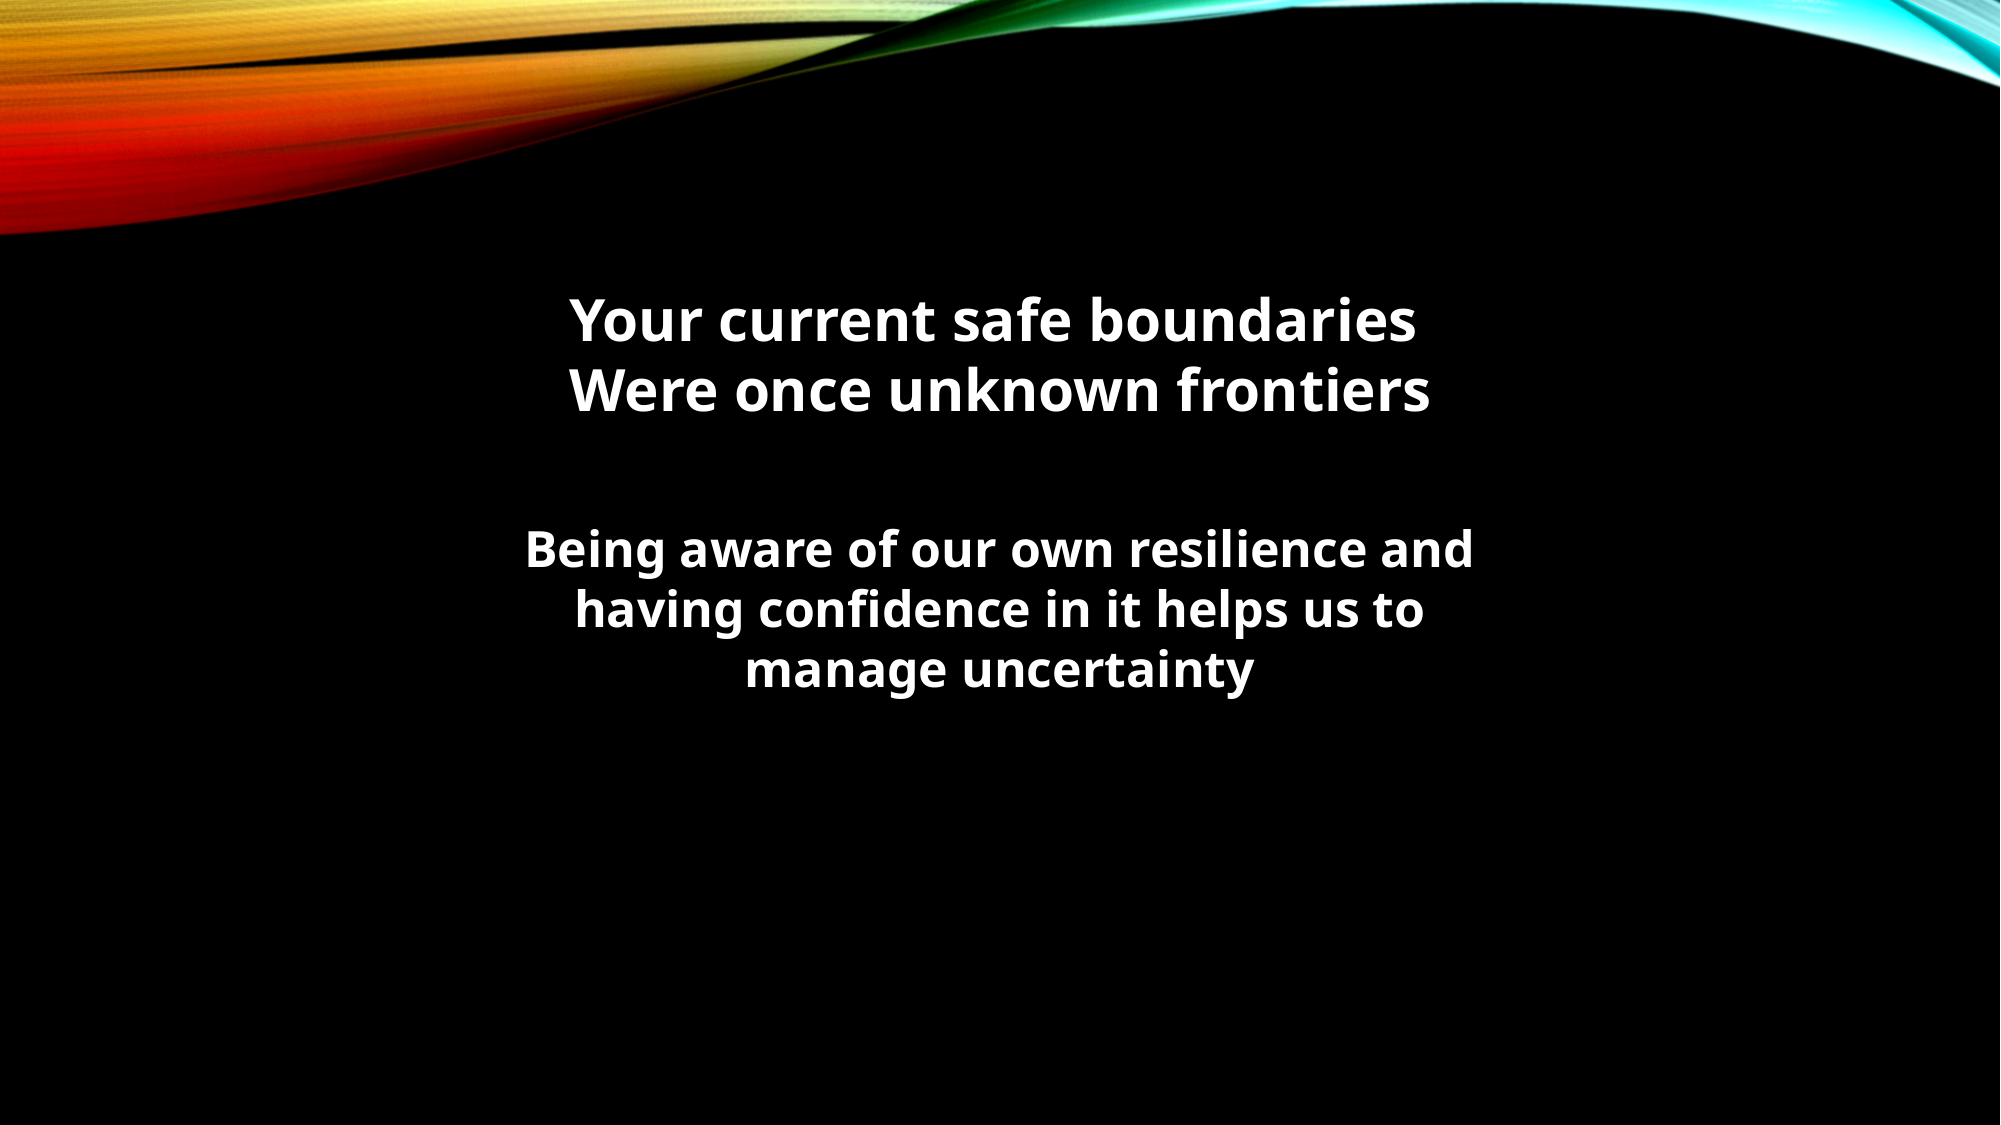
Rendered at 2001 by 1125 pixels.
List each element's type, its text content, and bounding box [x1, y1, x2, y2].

picture [0, 0, 2000, 237]
text_box Your current safe boundaries Were once unknown frontiers [554, 276, 1447, 431]
text_box Being aware of our own resilience and having confidence in it helps us to manage uncertainty [500, 510, 1500, 705]
